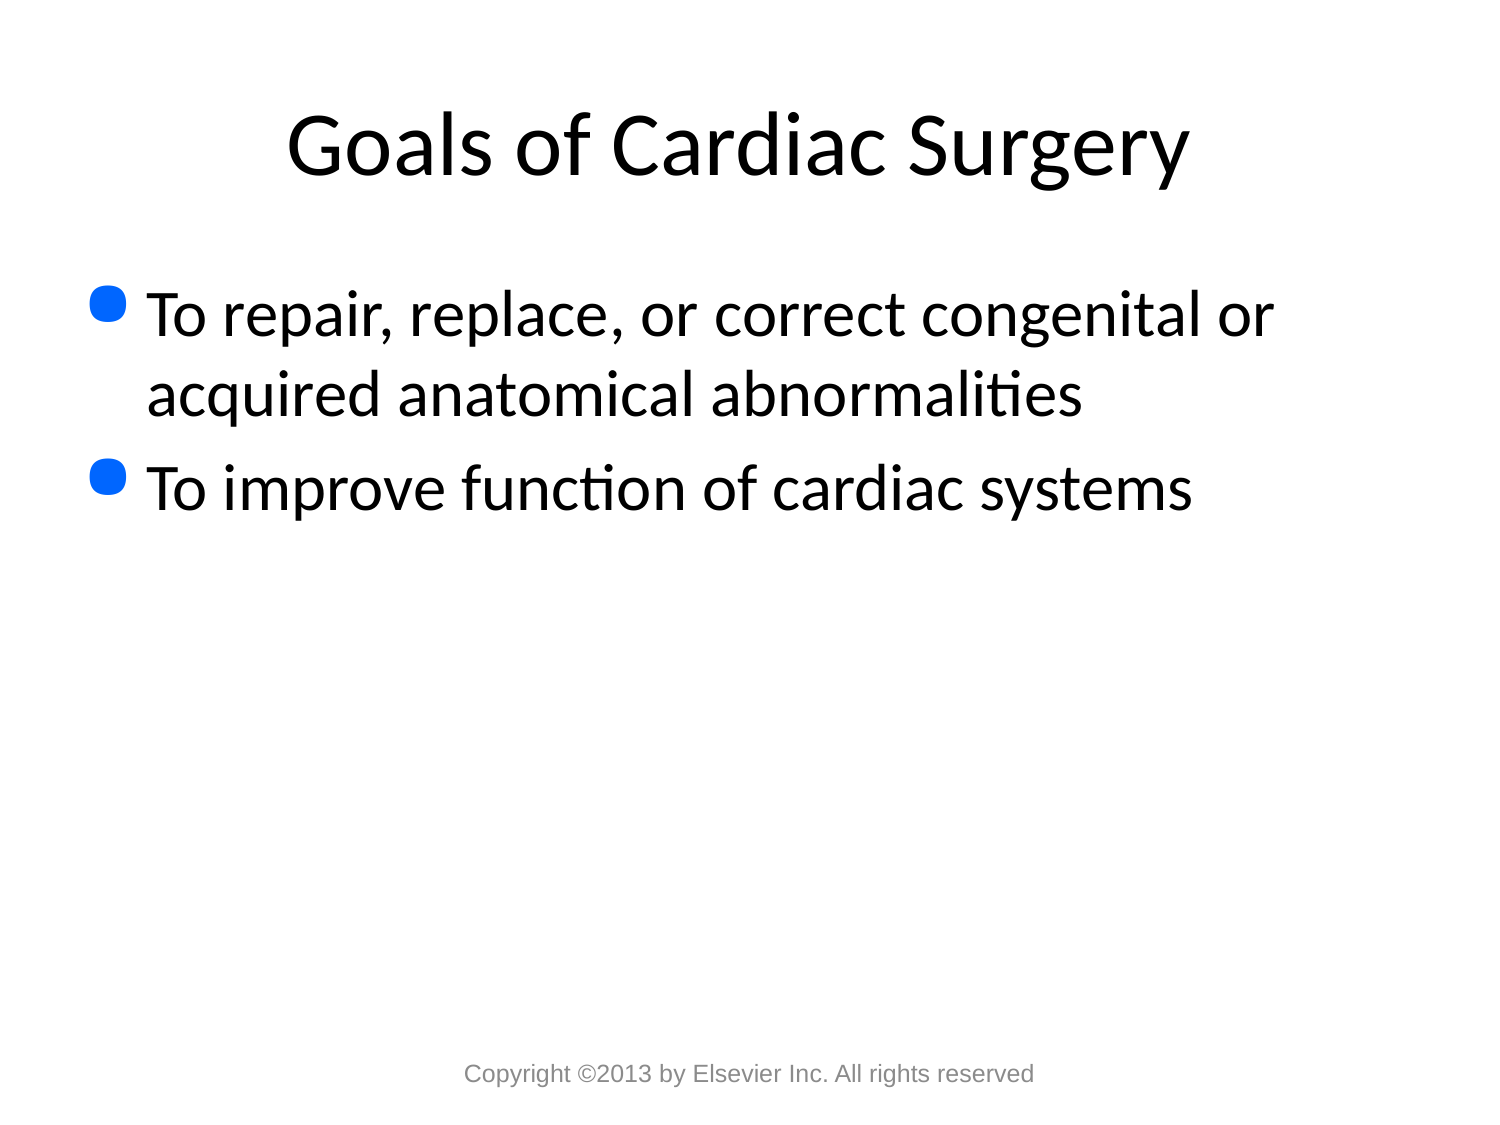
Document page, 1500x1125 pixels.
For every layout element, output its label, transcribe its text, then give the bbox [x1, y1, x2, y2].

list To repair, replace, or correct congenital or acquired anatomical abnormalities To improve function of cardiac systems [75, 262, 1425, 1005]
footer Copyright ©2013 by Elsevier Inc. All rights reserved [362, 1042, 1138, 1103]
title Goals of Cardiac Surgery [75, 45, 1425, 233]
